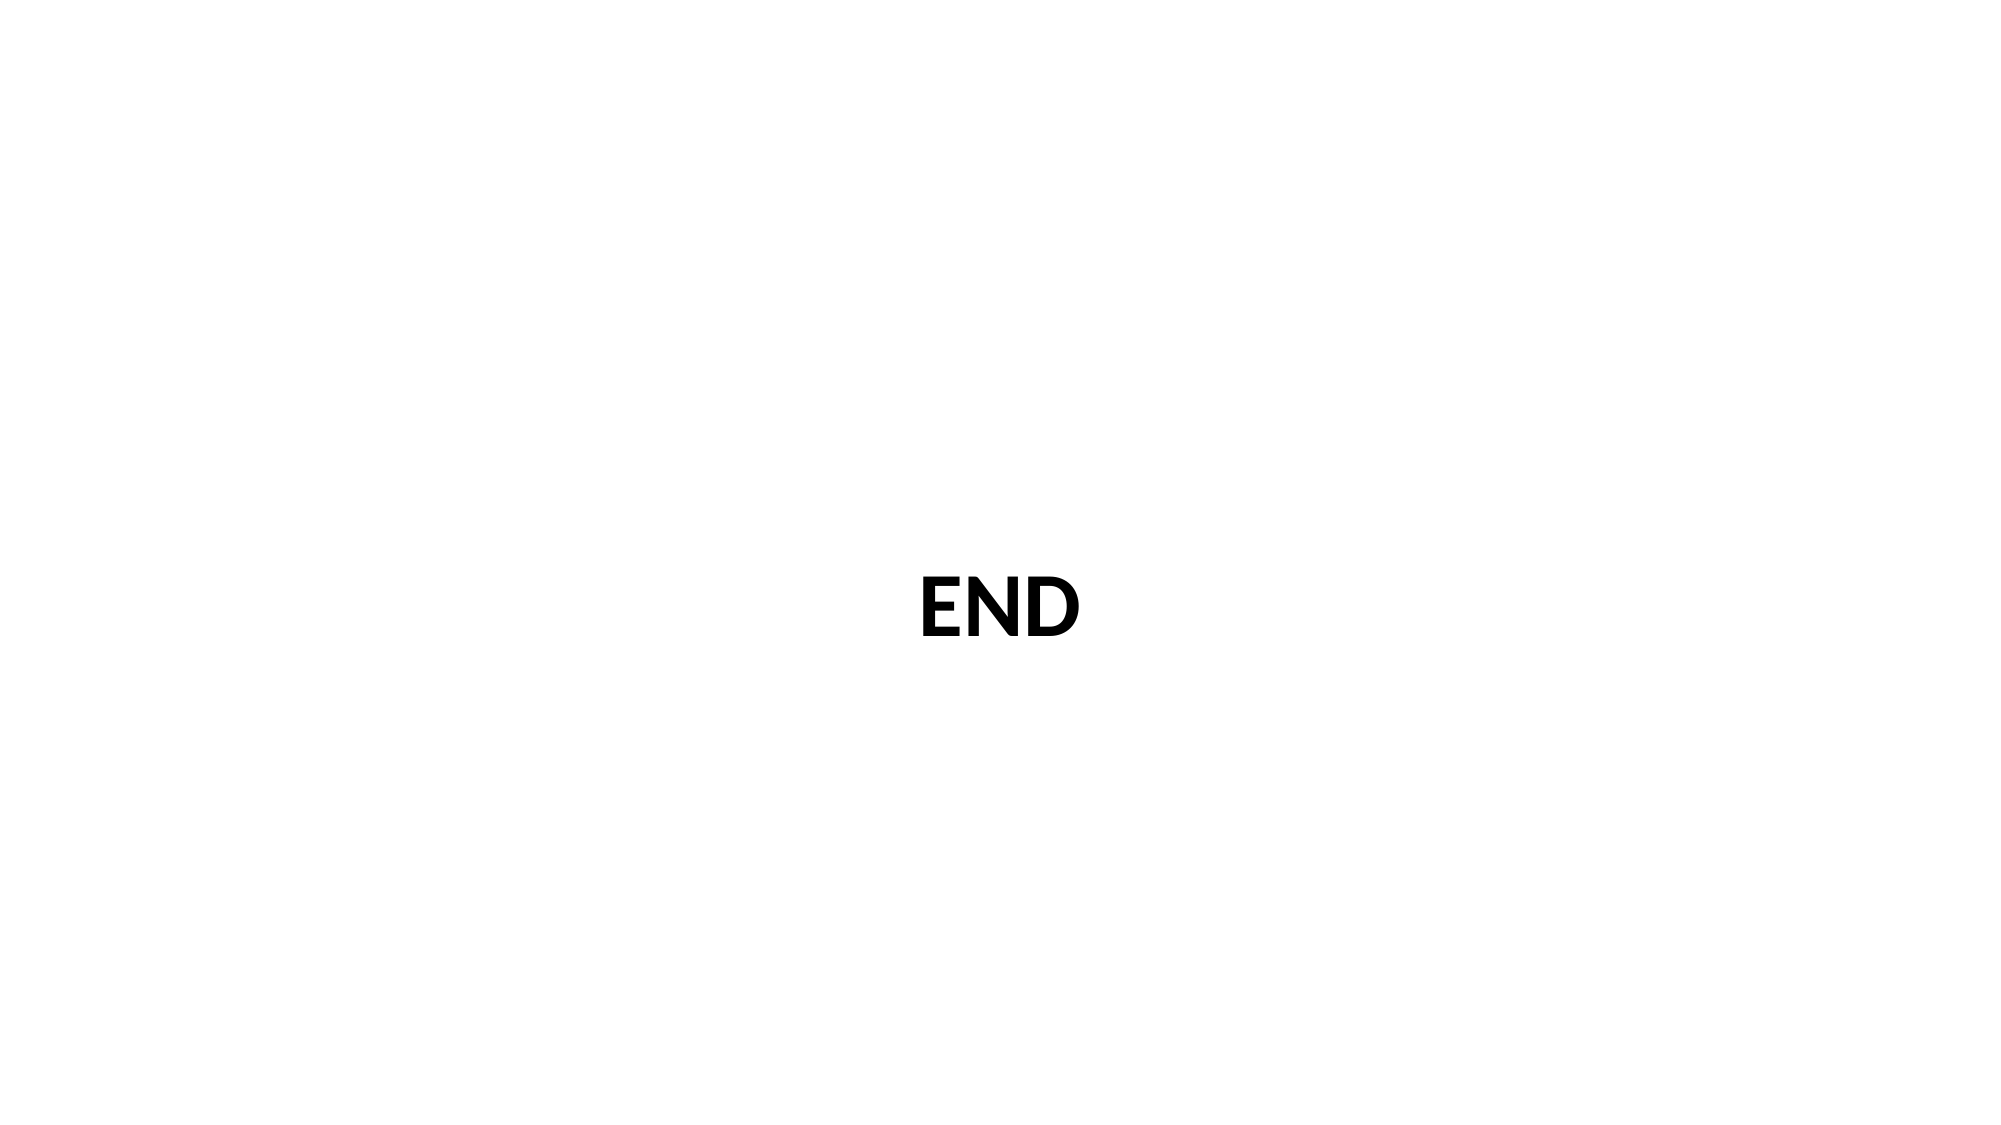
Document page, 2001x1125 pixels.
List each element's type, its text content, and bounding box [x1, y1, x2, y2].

list END [137, 299, 1863, 1014]
